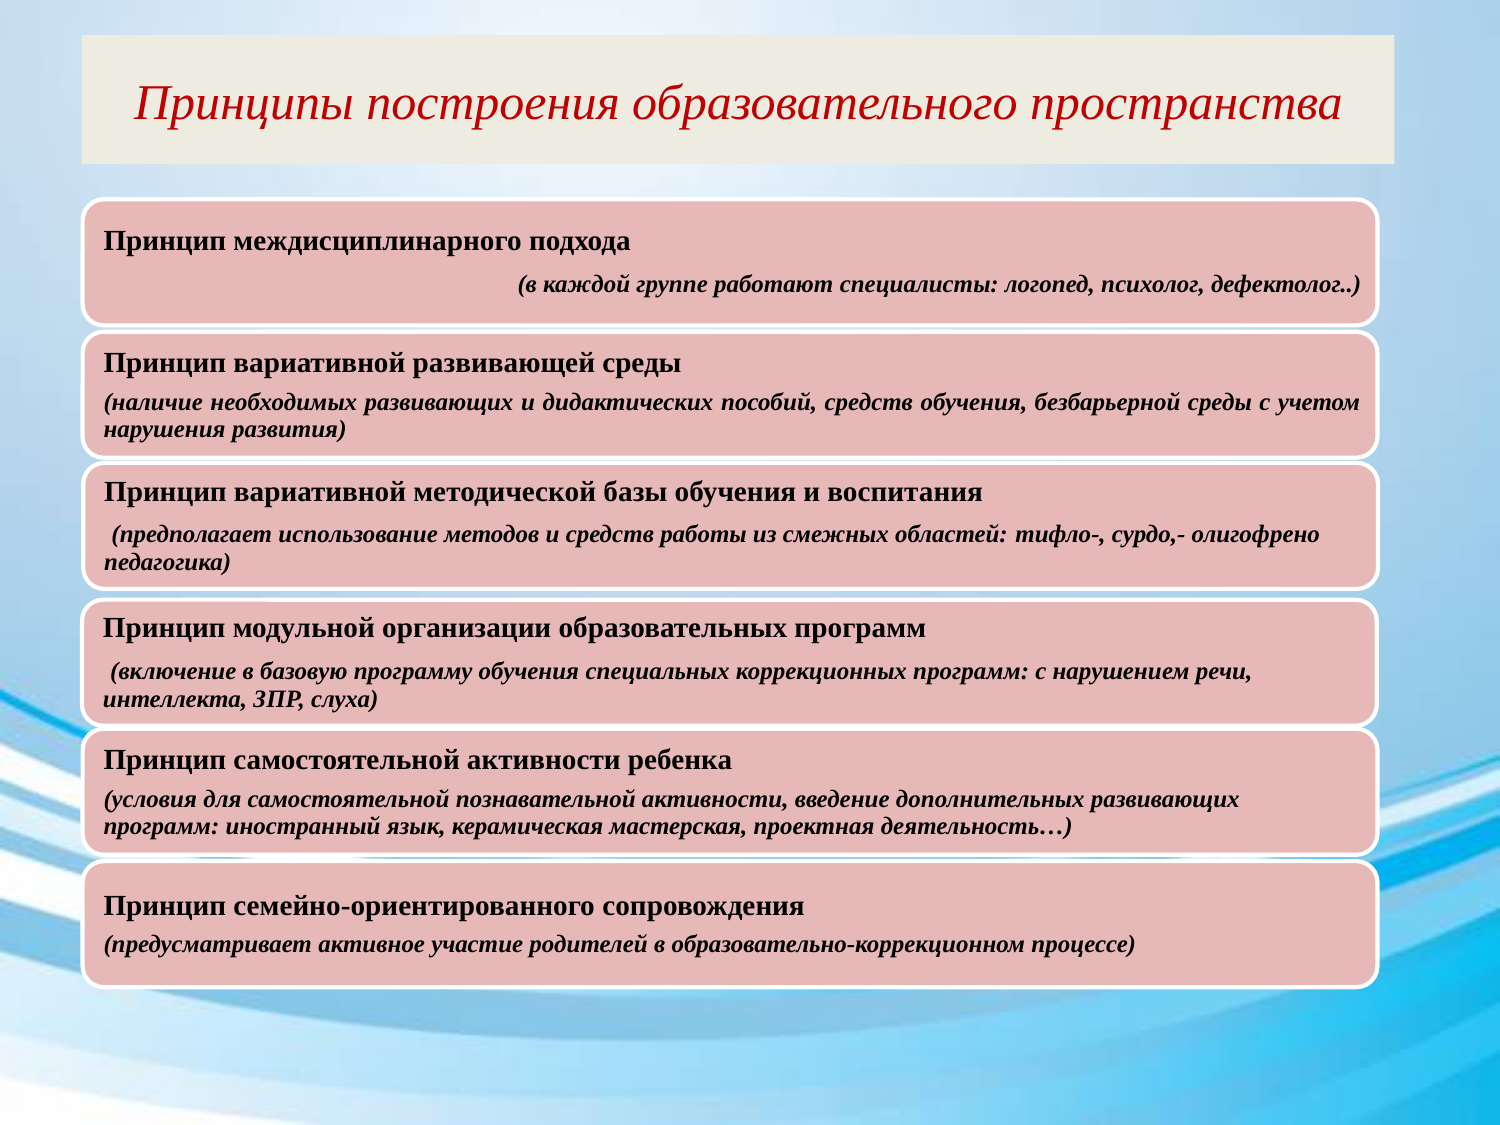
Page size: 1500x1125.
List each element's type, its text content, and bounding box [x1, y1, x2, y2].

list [81, 198, 1379, 988]
picture [0, 0, 1500, 1125]
title Принципы построения образовательного пространства [82, 35, 1395, 164]
